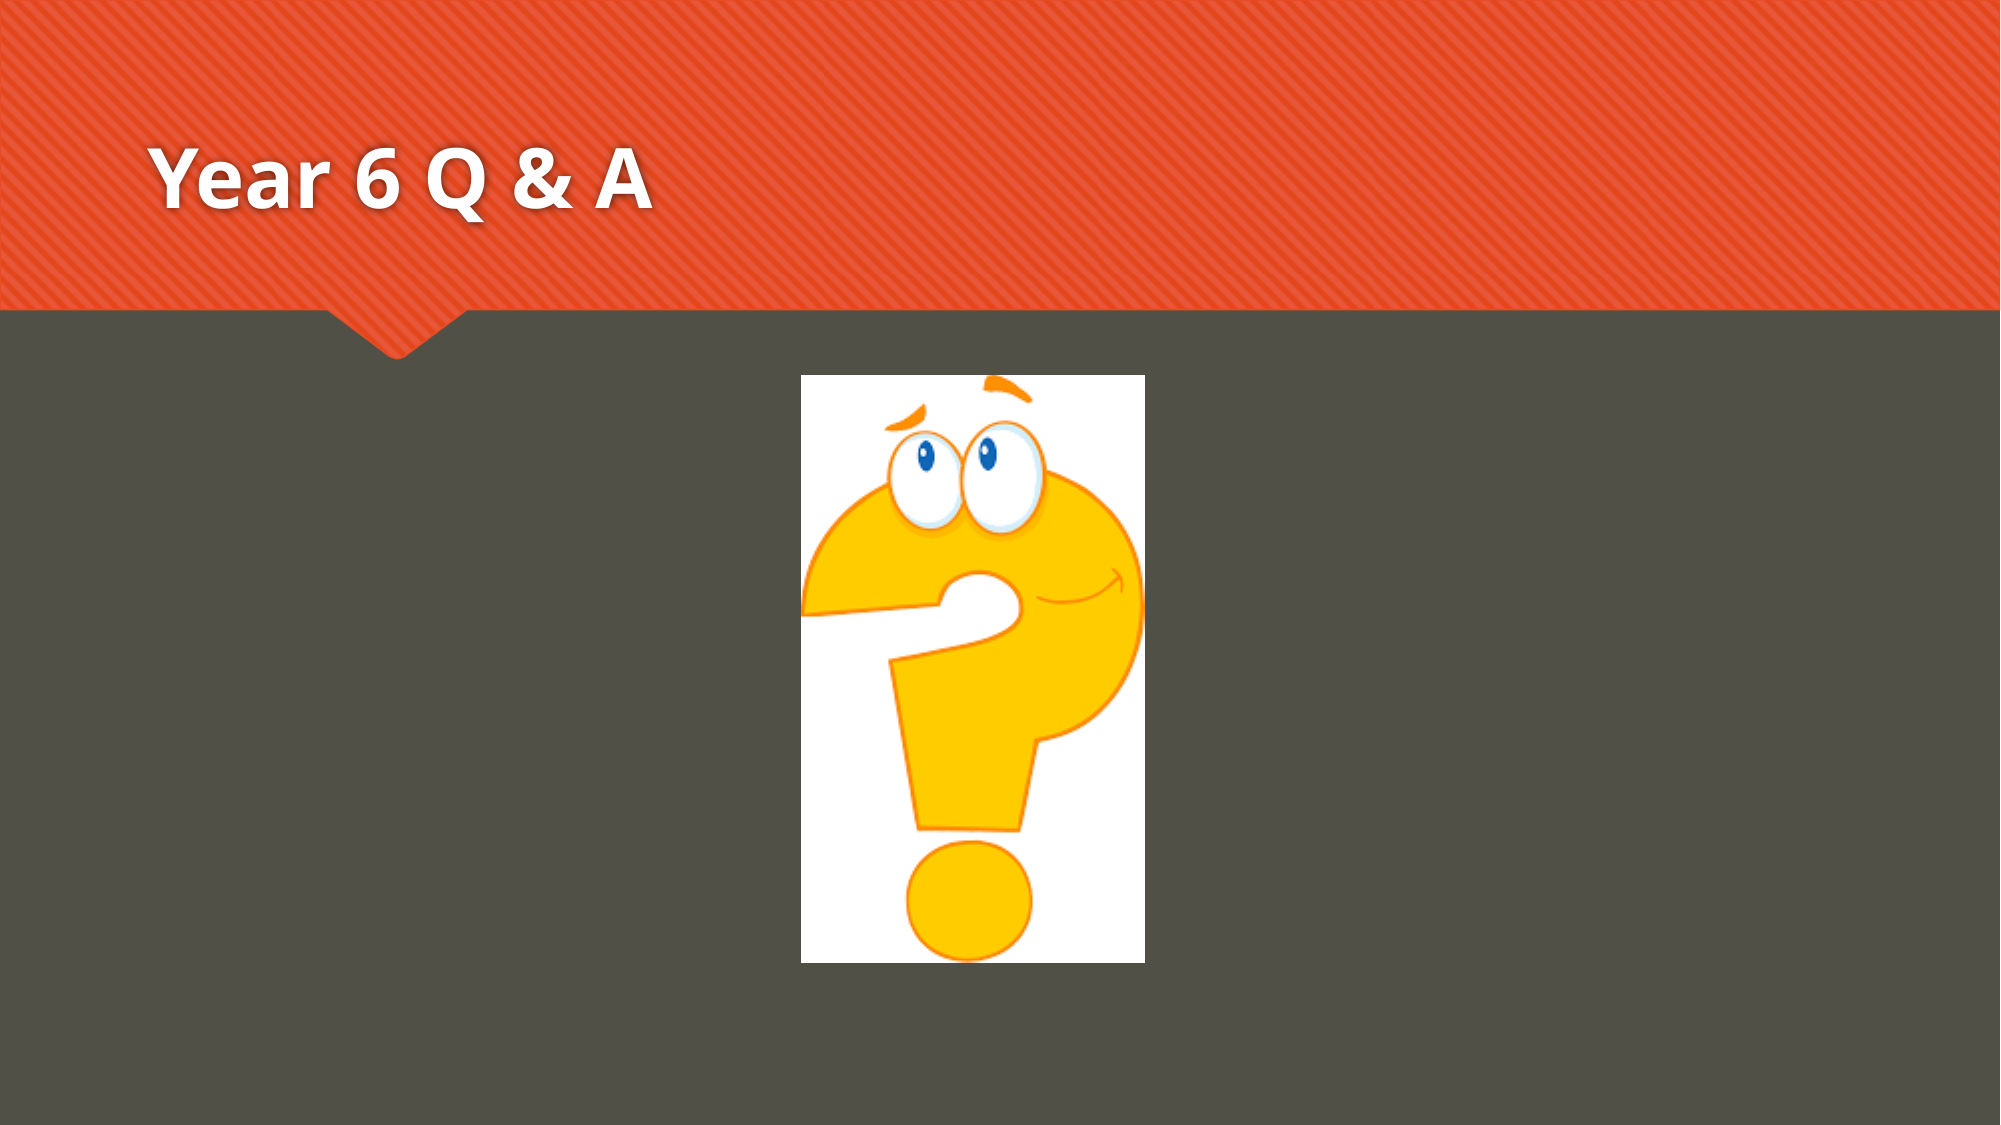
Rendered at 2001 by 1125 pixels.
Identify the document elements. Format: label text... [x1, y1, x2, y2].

title Year 6 Q & A [132, 73, 1868, 233]
picture [801, 375, 1146, 963]
